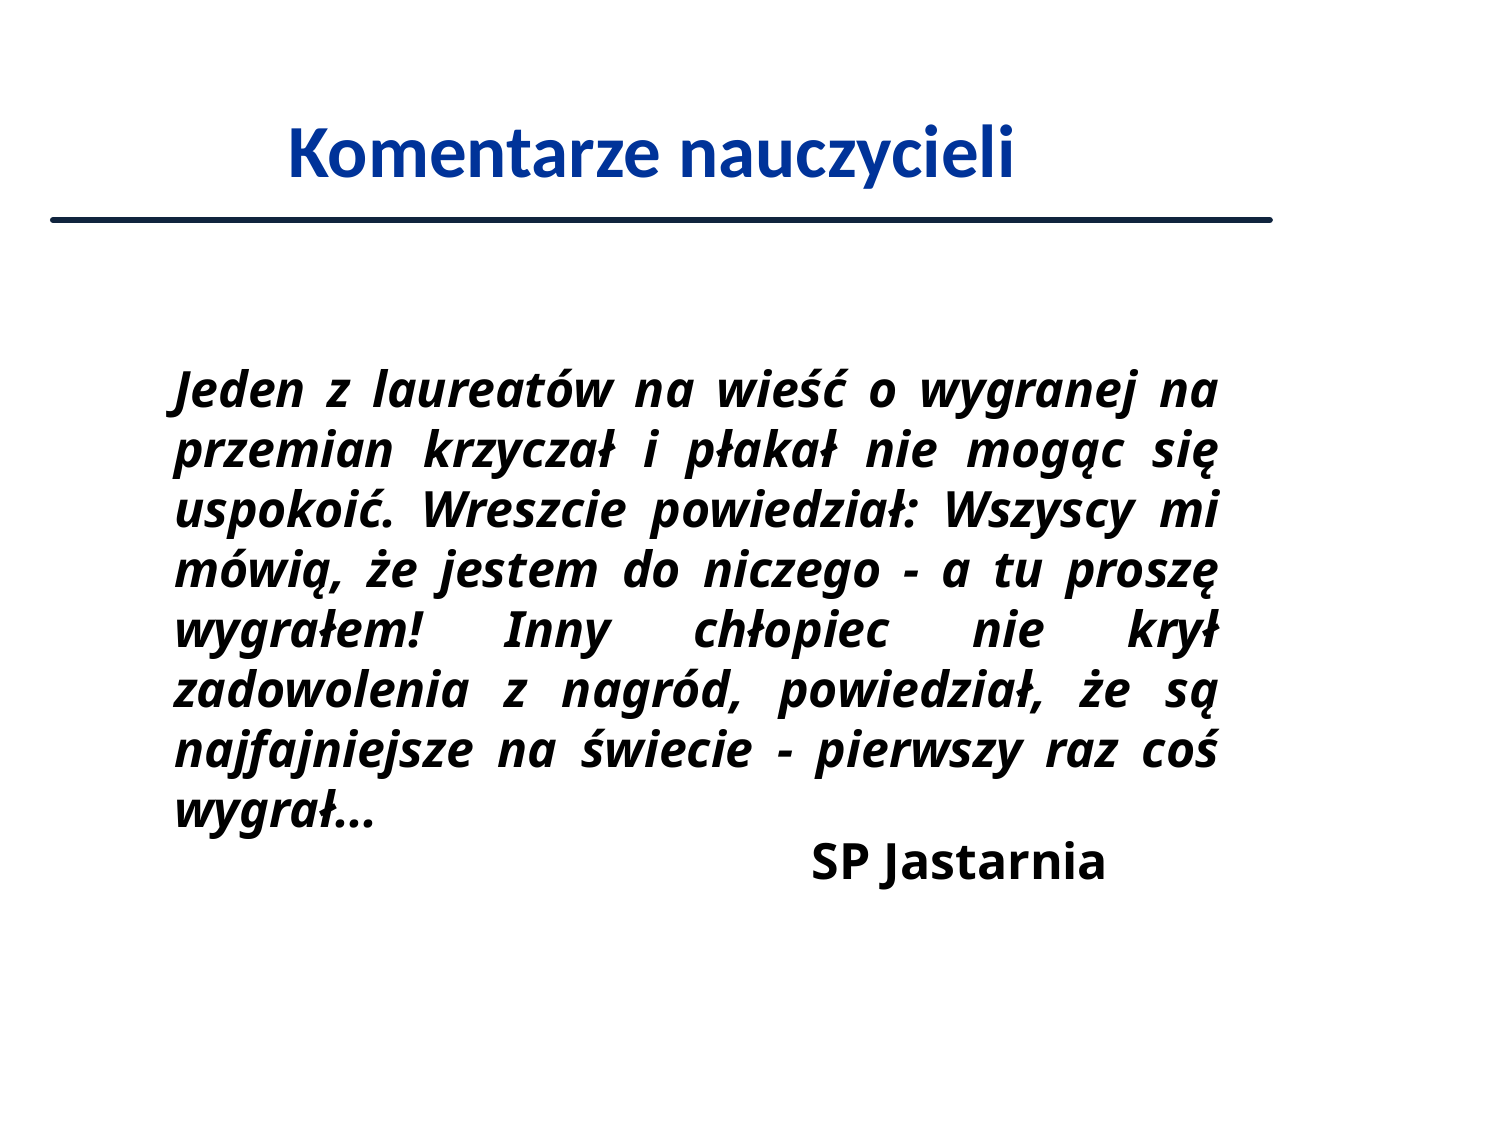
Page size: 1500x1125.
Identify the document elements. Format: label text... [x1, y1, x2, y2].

text_box Jeden z laureatów na wieść o wygranej na przemian krzyczał i płakał nie mogąc się uspokoić. Wreszcie powiedział: Wszyscy mi mówią, że jestem do niczego - a tu proszę wygrałem! Inny chłopiec nie krył zadowolenia z nagród, powiedział, że są najfajniejsze na świecie - pierwszy raz coś wygrał... [159, 349, 1235, 845]
title Komentarze nauczycieli [88, 78, 1216, 217]
text_box SP Jastarnia [797, 822, 1341, 898]
